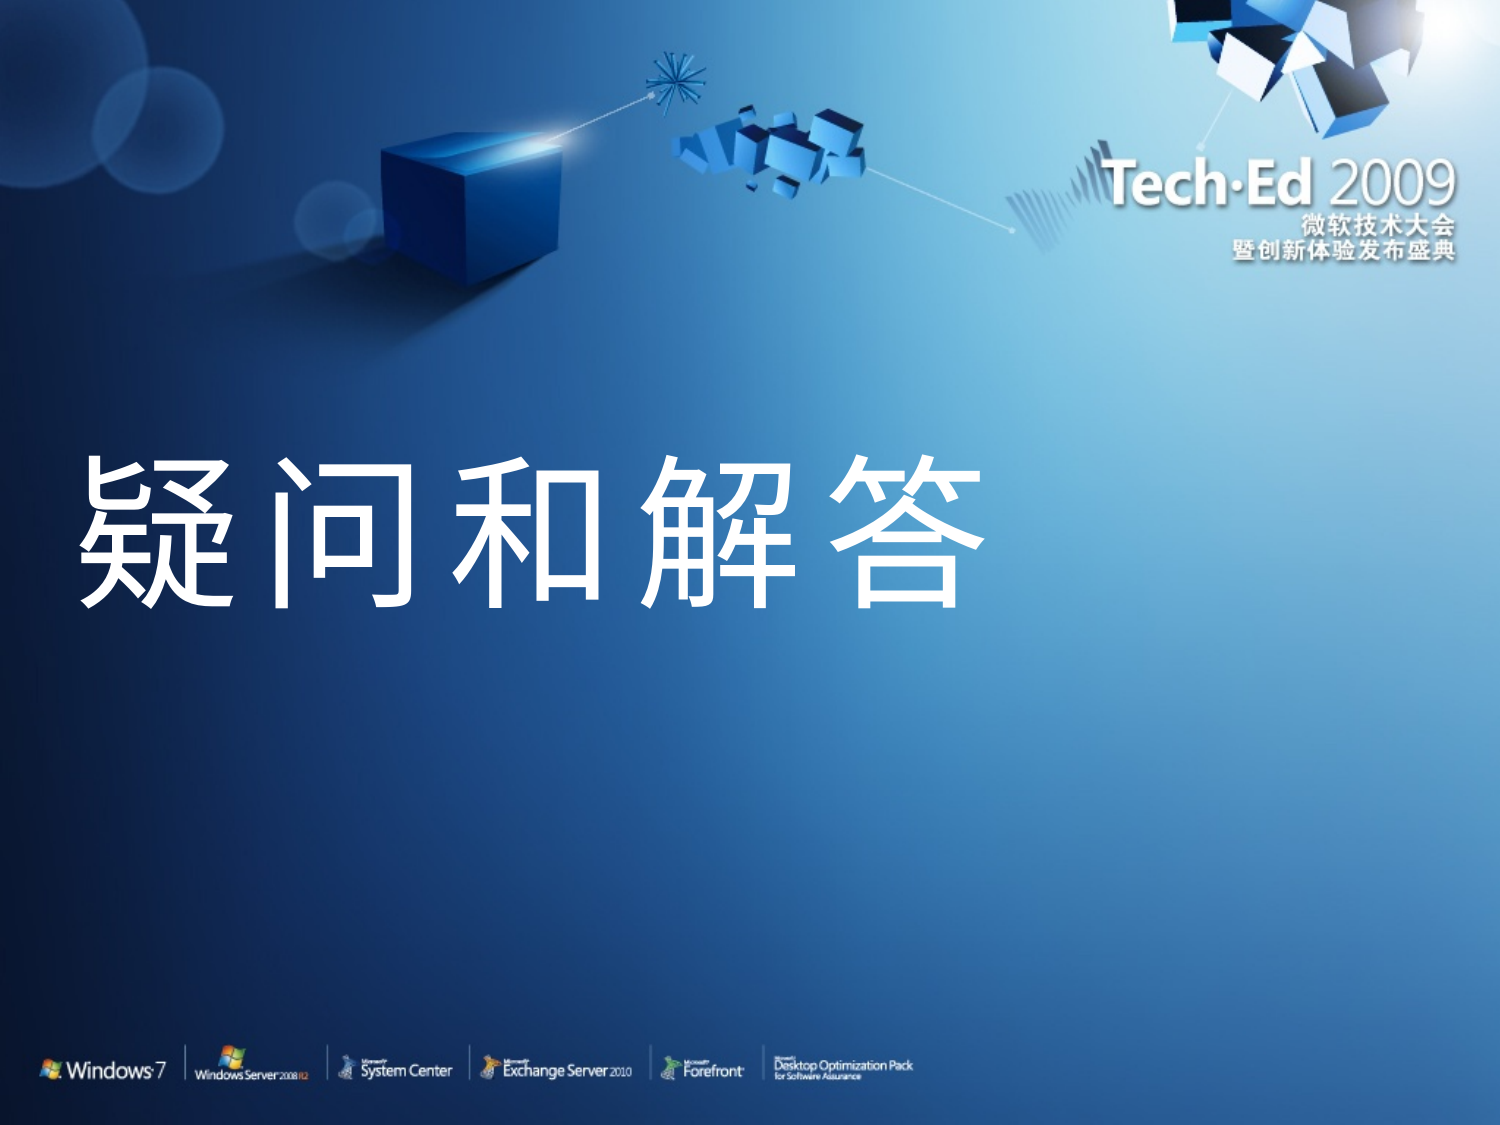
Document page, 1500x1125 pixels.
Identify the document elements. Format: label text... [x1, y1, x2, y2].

title 疑问和解答 [58, 421, 1409, 610]
picture [0, 0, 1500, 1125]
